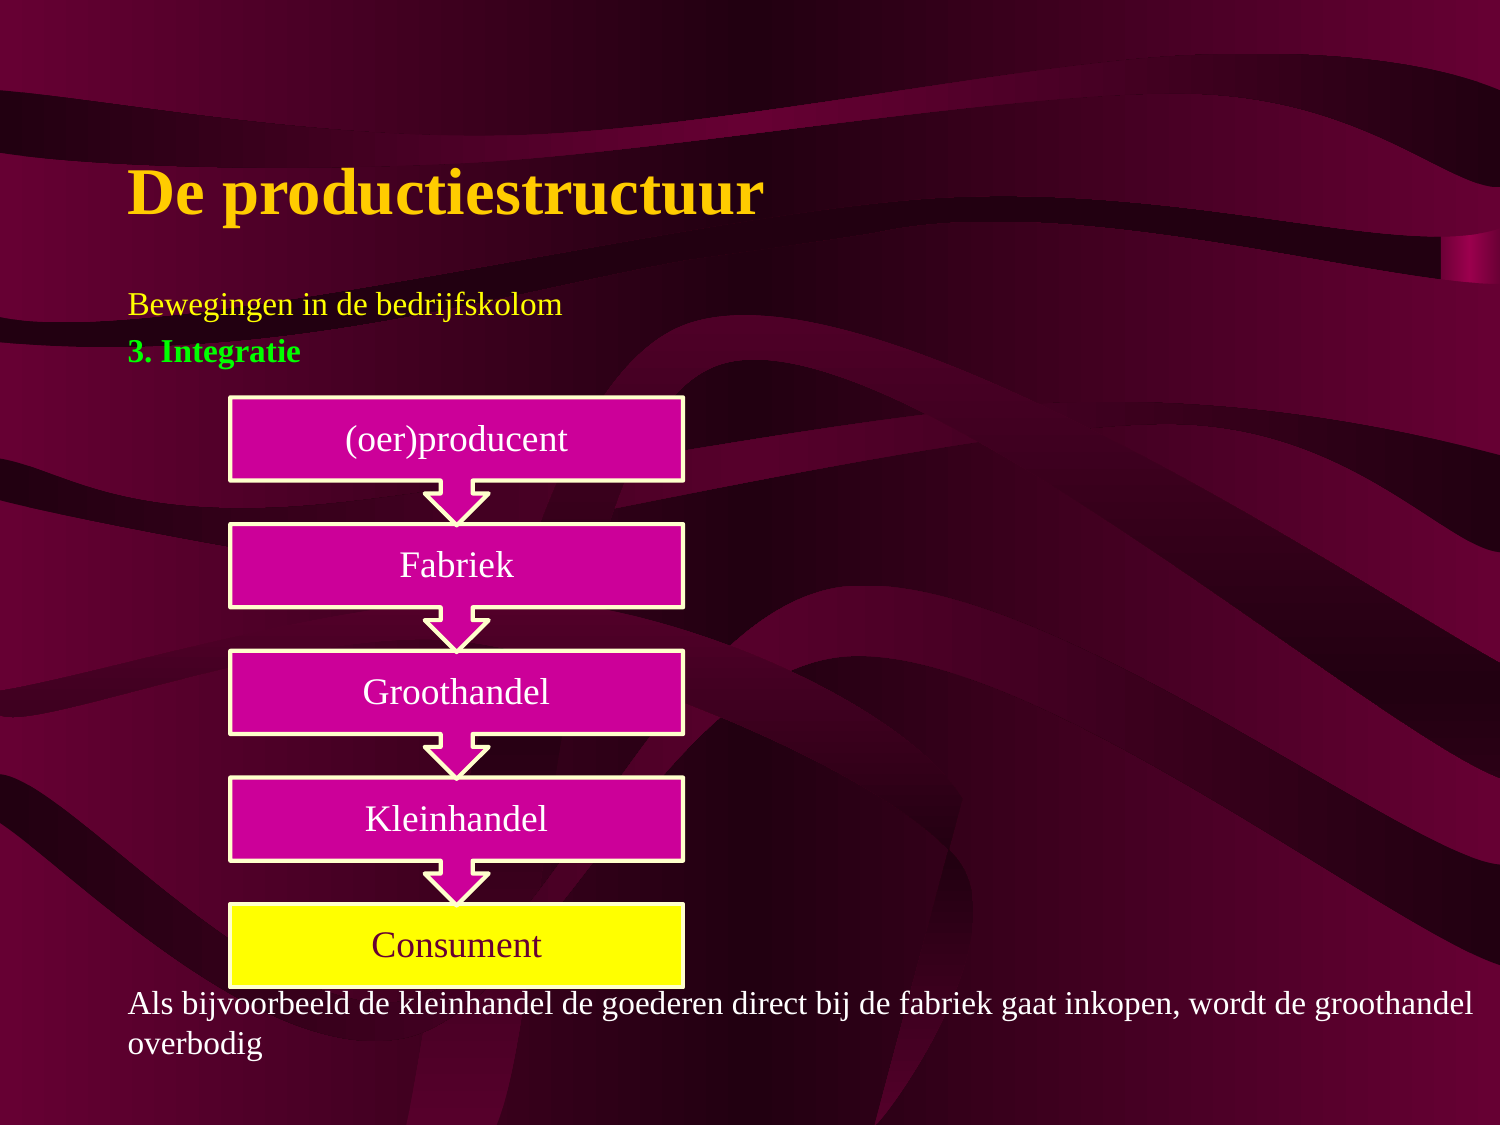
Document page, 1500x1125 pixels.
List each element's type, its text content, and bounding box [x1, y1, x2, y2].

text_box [229, 396, 684, 988]
subtitle Bewegingen in de bedrijfskolom 3. Integratie Als bijvoorbeeld de kleinhandel de goederen direct bij de fabriek gaat inkopen, wordt de groothandel overbodig [112, 275, 1500, 1106]
title De productiestructuur [112, 125, 1388, 250]
